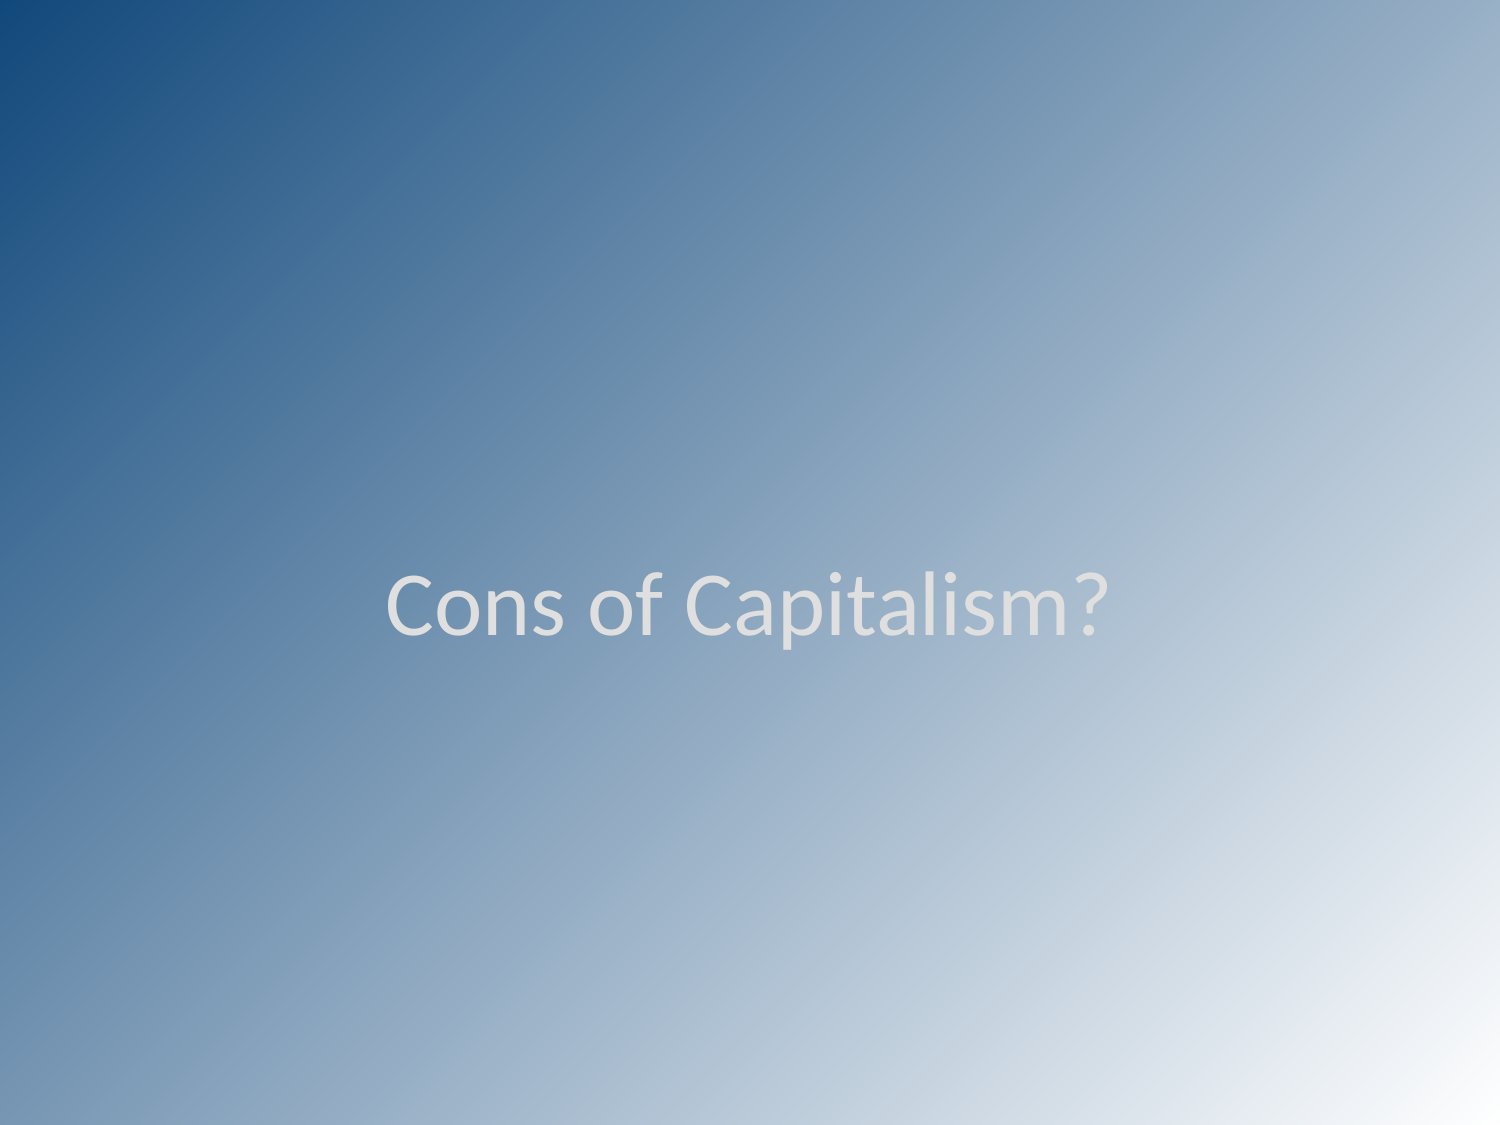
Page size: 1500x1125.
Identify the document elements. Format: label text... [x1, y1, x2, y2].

title Cons of Capitalism? [75, 504, 1425, 693]
